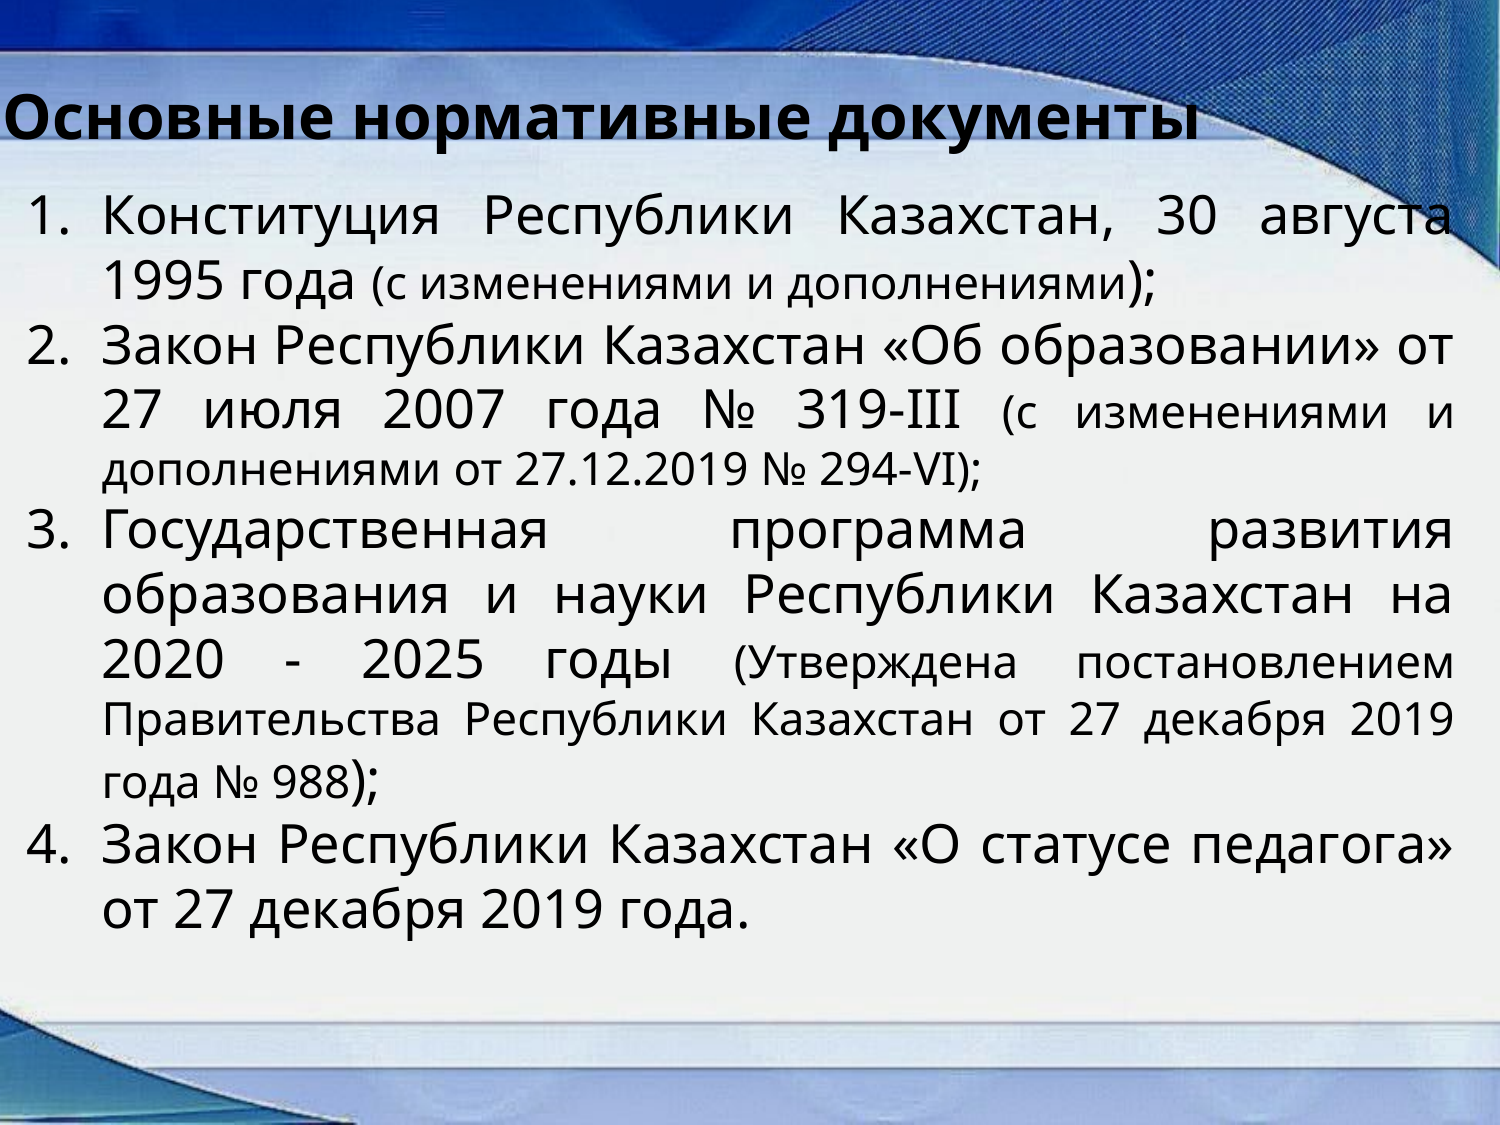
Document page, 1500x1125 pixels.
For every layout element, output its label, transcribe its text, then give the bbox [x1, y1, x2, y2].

picture [0, 0, 1500, 1125]
text_box Основные нормативные документы [0, 69, 1306, 160]
text_box Конституция Республики Казахстан, 30 августа 1995 года (с изменениями и дополнениями); Закон Республики Казахстан «Об образовании» от 27 июля 2007 года № 319-III (с изменениями и дополнениями от 27.12.2019 № 294-VI); Государственная программа развития образования и науки Республики Казахстан на 2020 - 2025 годы (Утверждена постановлением Правительства Республики Казахстан от 27 декабря 2019 года № 988); Закон Республики Казахстан «О статусе педагога» от 27 декабря 2019 года. [11, 172, 1471, 947]
